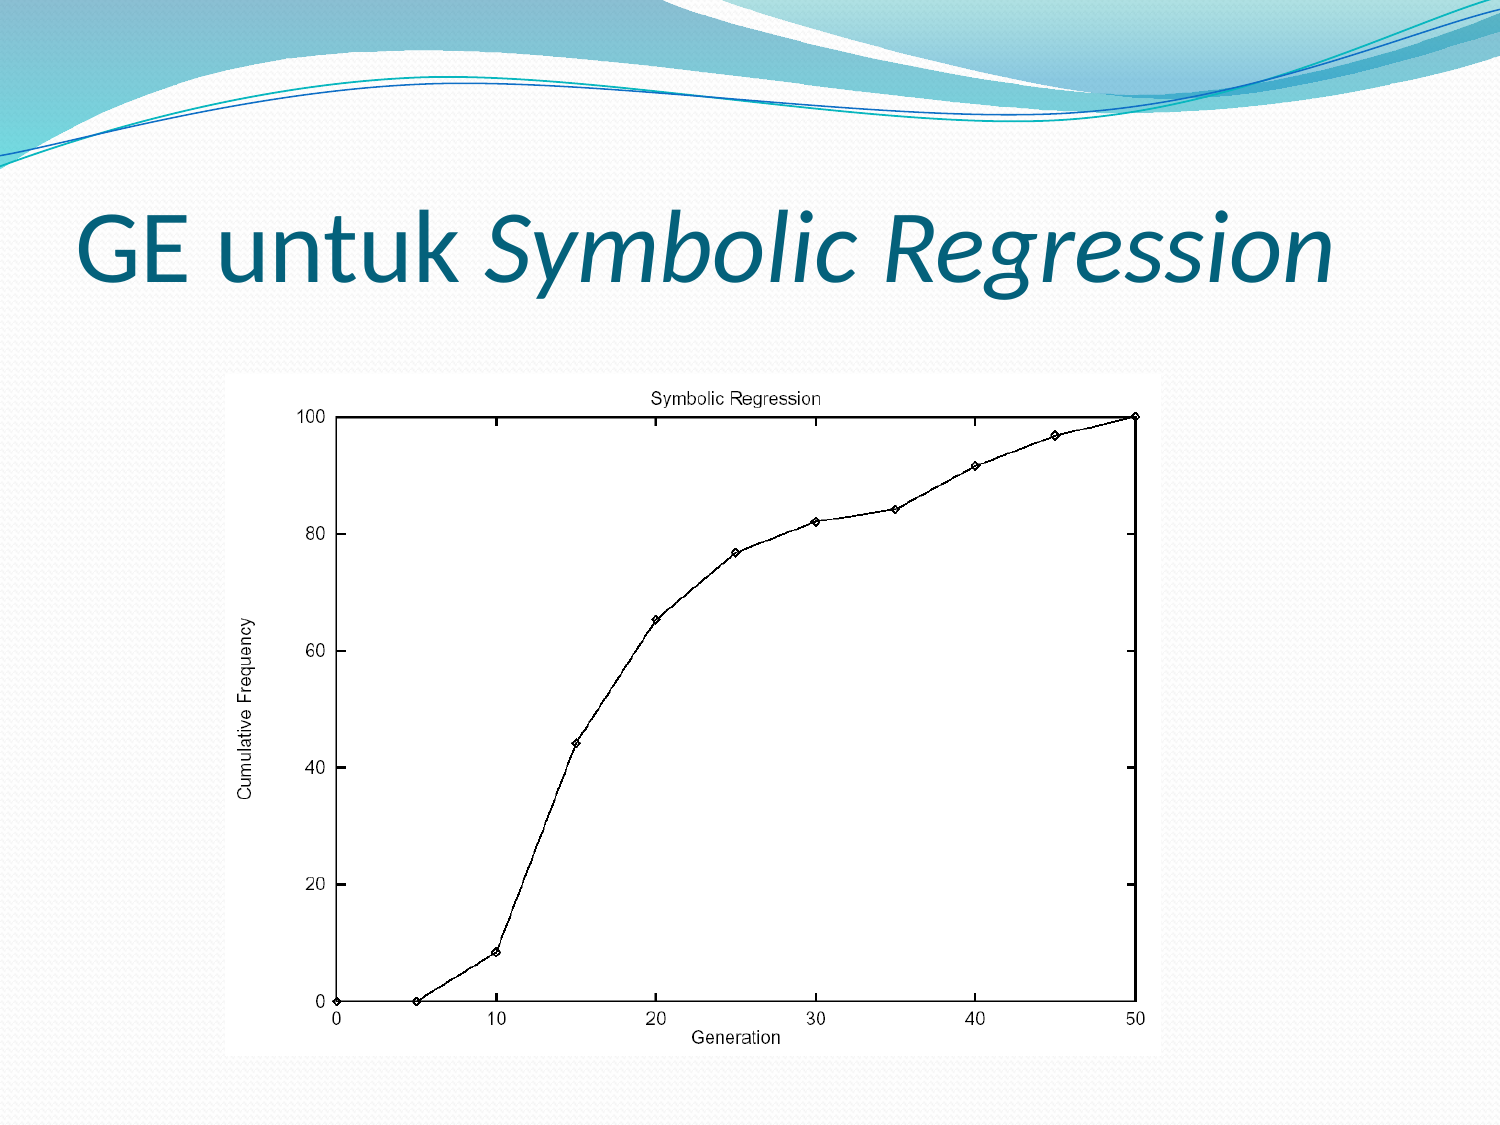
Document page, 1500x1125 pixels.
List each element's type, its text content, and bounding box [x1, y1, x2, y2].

picture [224, 374, 1161, 1057]
title GE untuk Symbolic Regression [74, 115, 1438, 304]
